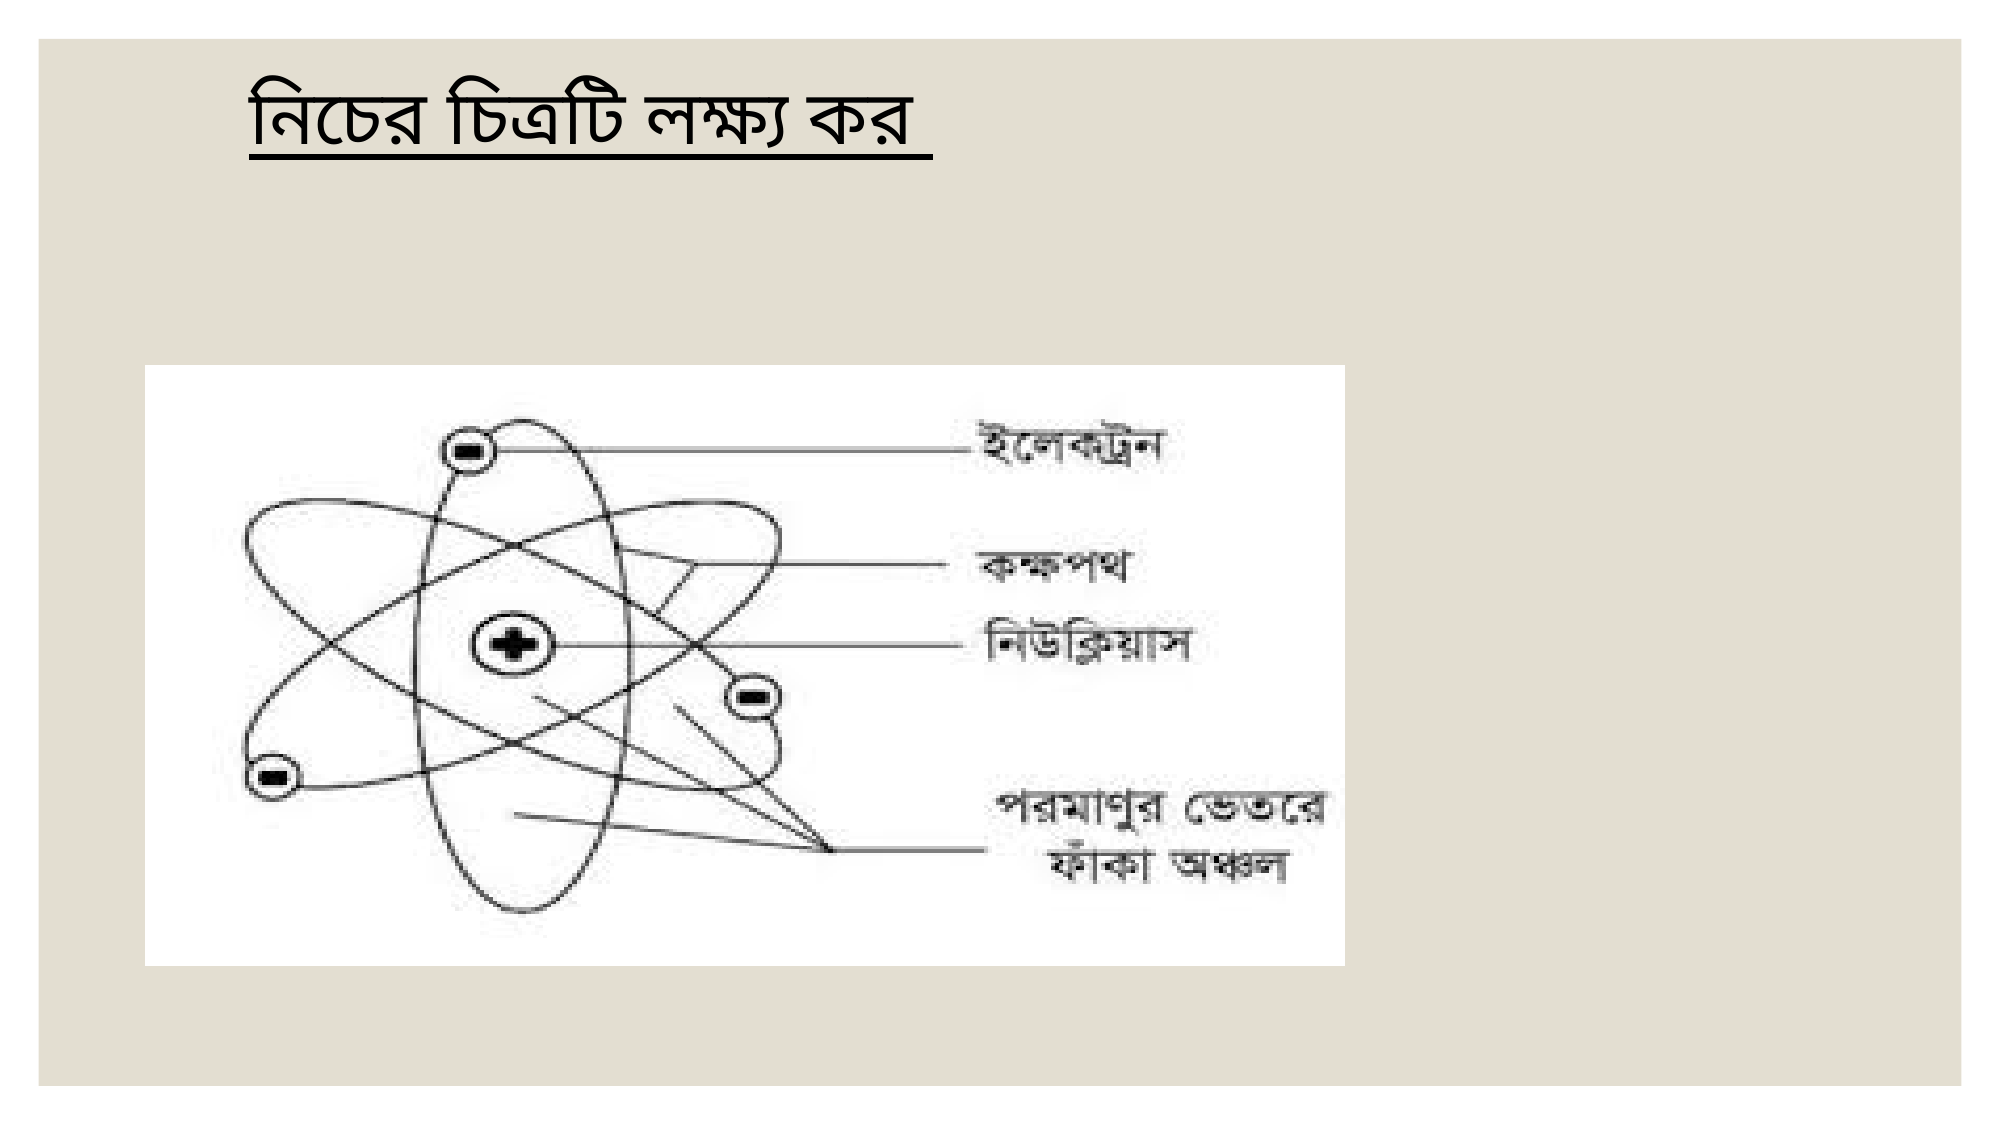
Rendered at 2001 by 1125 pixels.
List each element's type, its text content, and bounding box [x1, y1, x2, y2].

text_box নিচের চিত্রটি লক্ষ্য কর [234, 62, 1345, 167]
picture [145, 365, 1345, 966]
